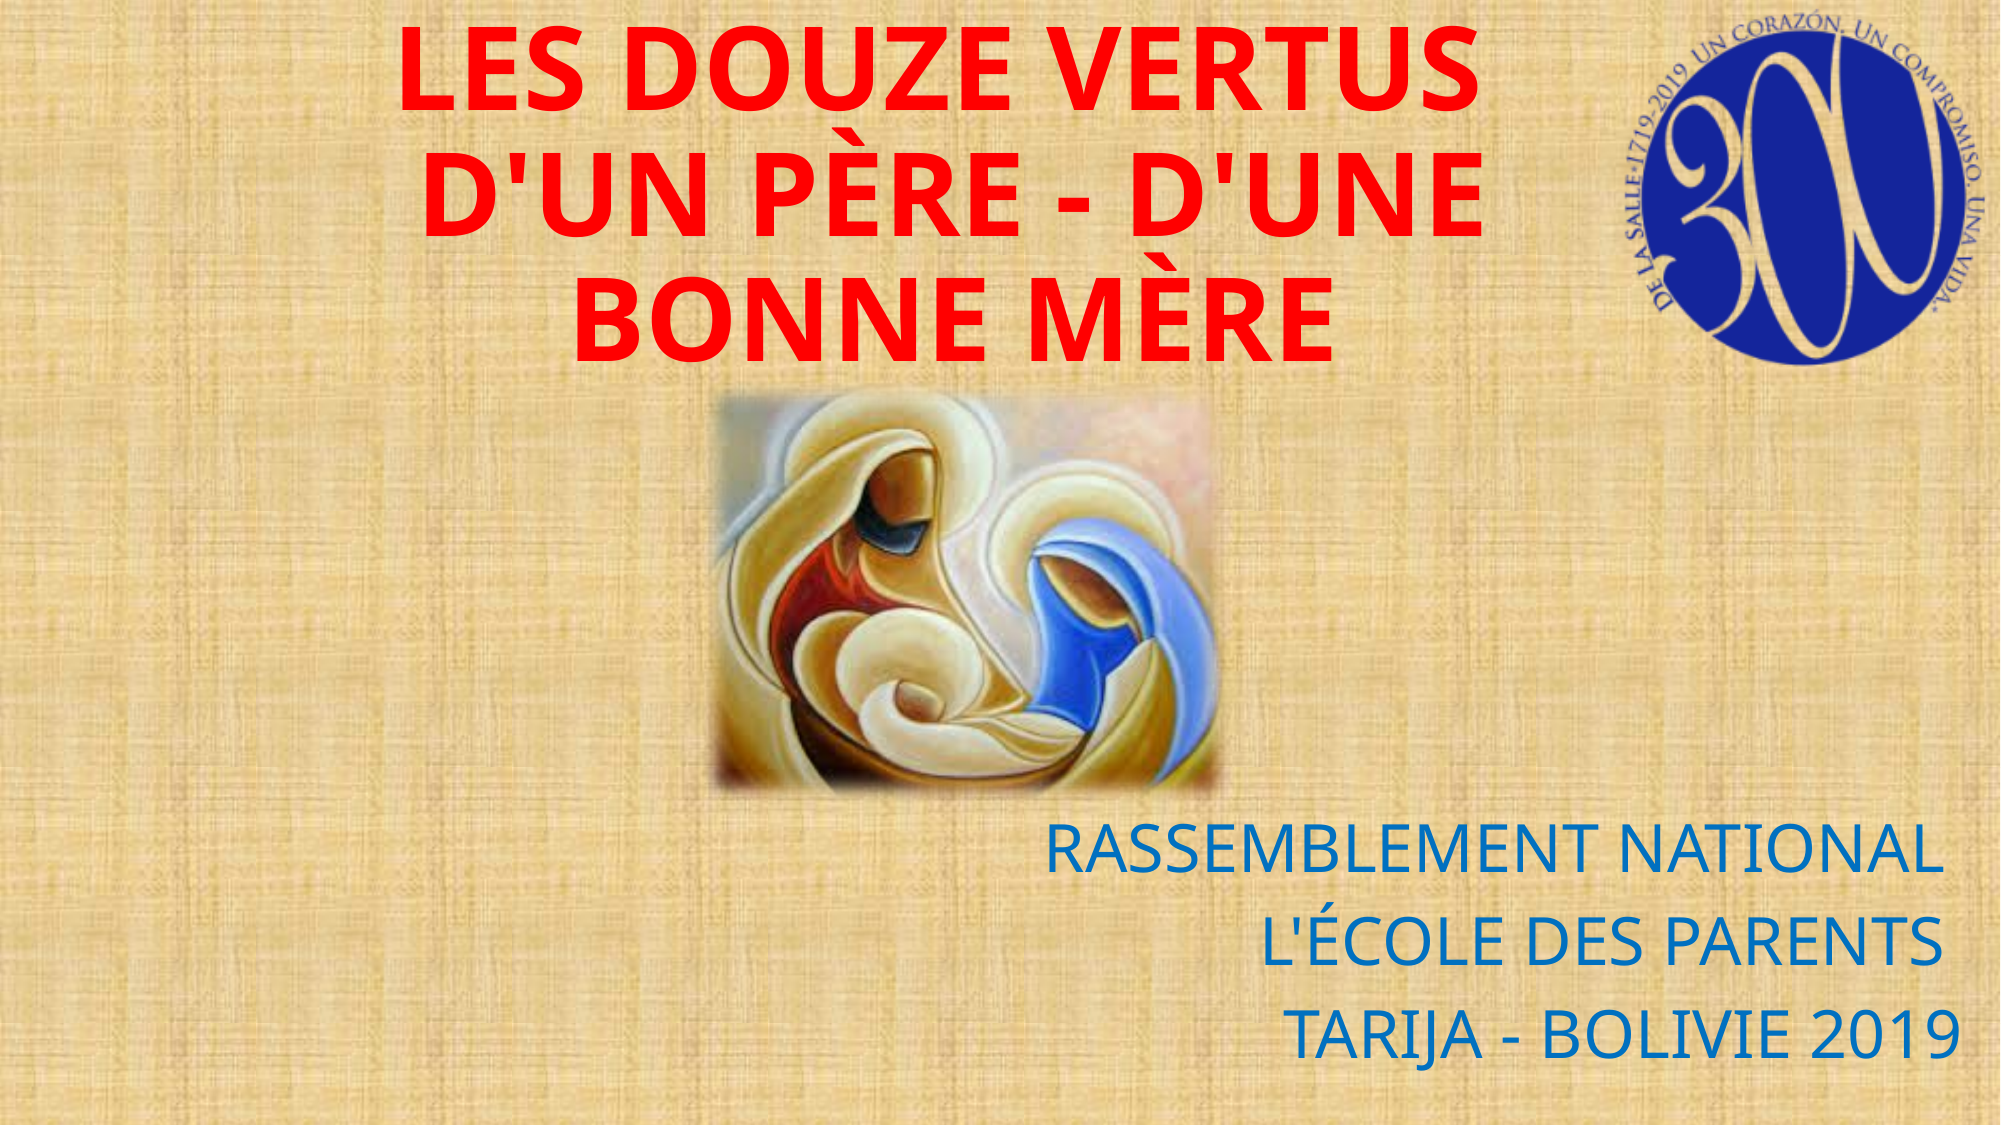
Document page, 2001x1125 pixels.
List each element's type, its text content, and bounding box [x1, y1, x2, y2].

subtitle RASSEMBLEMENT NATIONAL L'ÉCOLE DES PARENTS TARIJA - BOLIVIE 2019 [934, 807, 1979, 1104]
picture [0, 0, 2001, 1125]
title LES DOUZE VERTUS D'UN PÈRE - D'UNE BONNE MÈRE [202, 2, 1703, 395]
